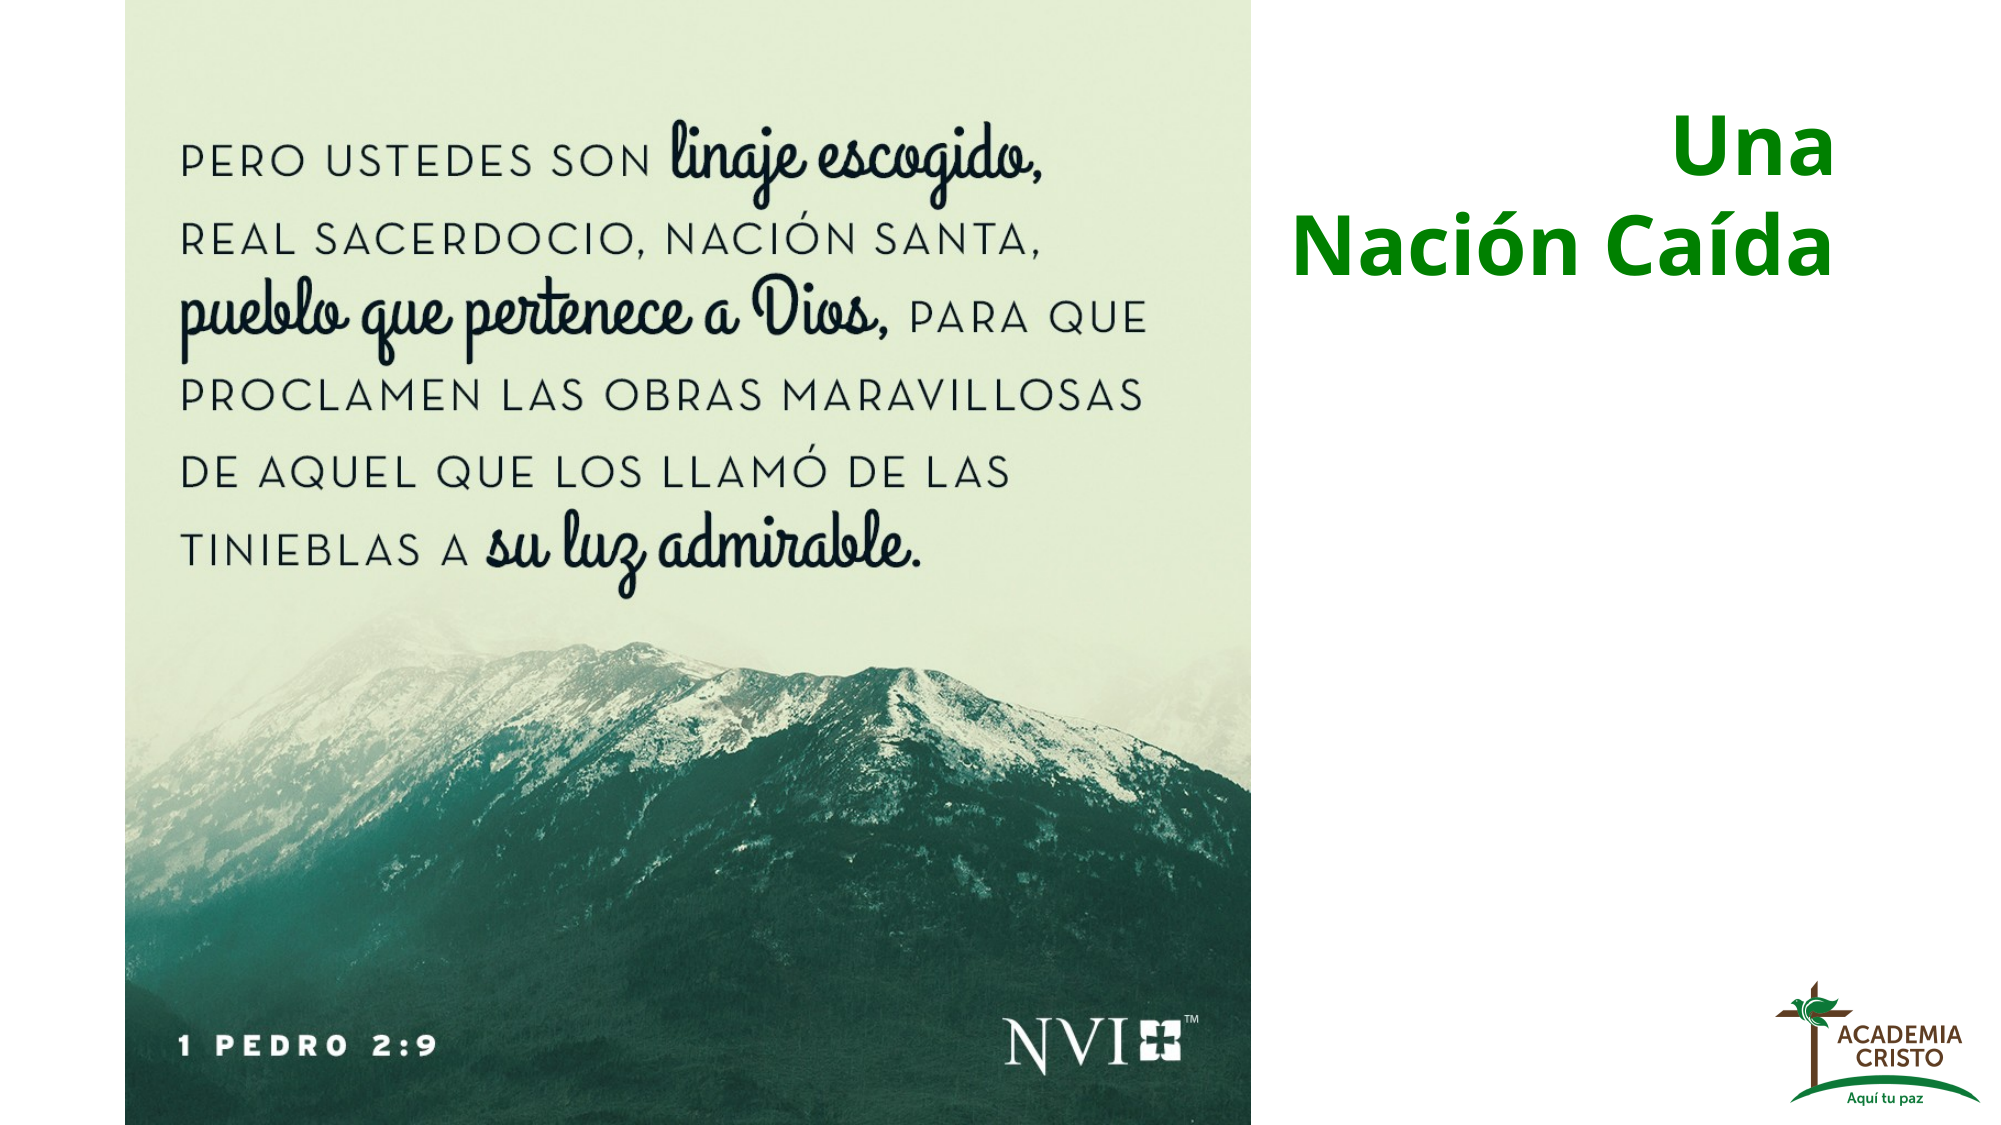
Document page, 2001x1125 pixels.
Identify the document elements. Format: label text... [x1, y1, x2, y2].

text_box Una Nación Caída [1257, 84, 1874, 300]
picture [1759, 972, 2000, 1125]
picture [125, 0, 1252, 1125]
